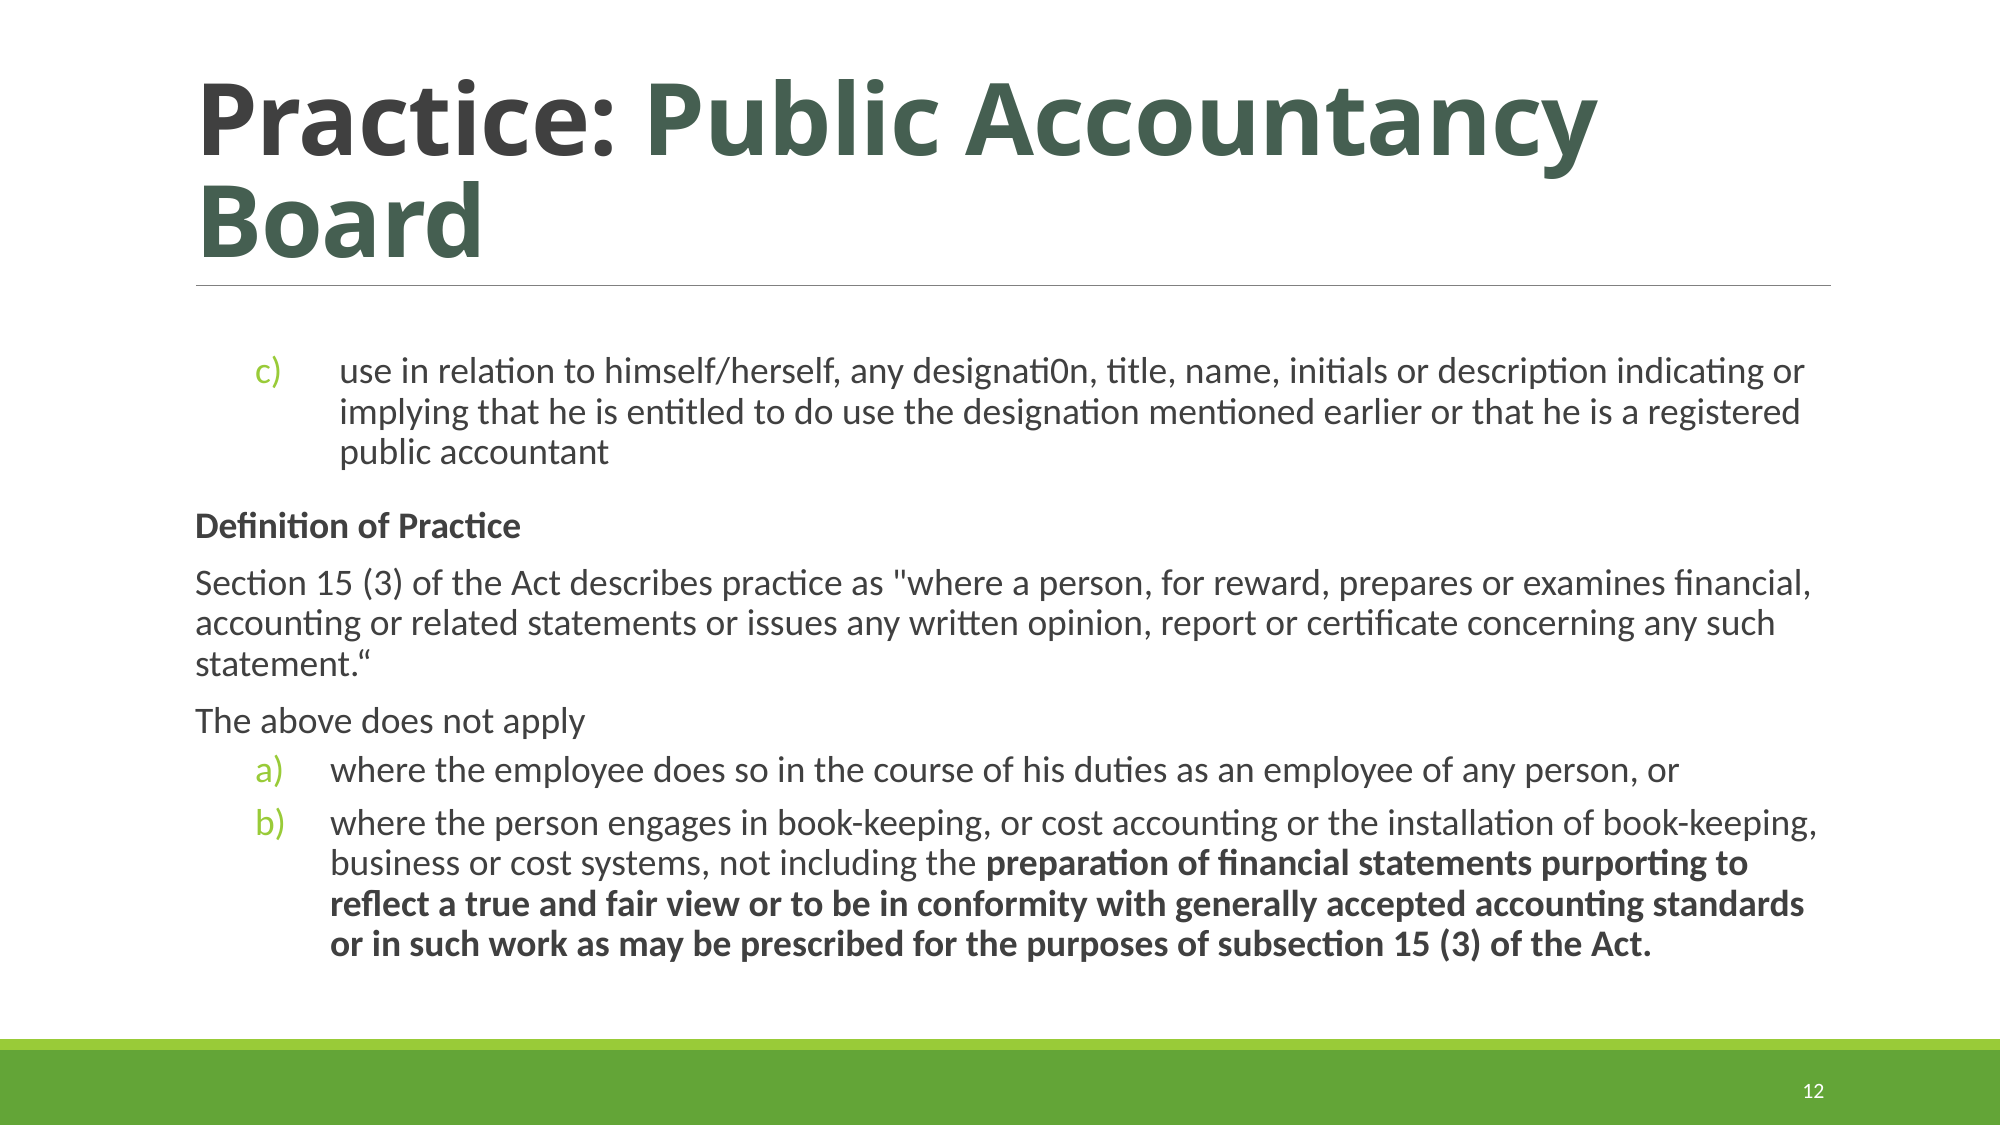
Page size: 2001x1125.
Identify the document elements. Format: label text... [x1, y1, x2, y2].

list use in relation to himself/herself, any designati0n, title, name, initials or description indicating or implying that he is entitled to do use the designation mentioned earlier or that he is a registered public accountant Definition of Practice Section 15 (3) of the Act describes practice as "where a person, for reward, prepares or examines financial, accounting or related statements or issues any written opinion, report or certificate concerning any such statement.“ The above does not apply where the employee does so in the course of his duties as an employee of any person, or where the person engages in book-keeping, or cost accounting or the installation of book-keeping, business or cost systems, not including the preparation of financial statements purporting to reflect a true and fair view or to be in conformity with generally accepted accounting standards or in such work as may be prescribed for the purposes of subsection 15 (3) of the Act. [180, 343, 1830, 978]
slide_number 12 [1624, 1059, 1840, 1120]
title Practice: Public Accountancy Board [180, 47, 1830, 285]
